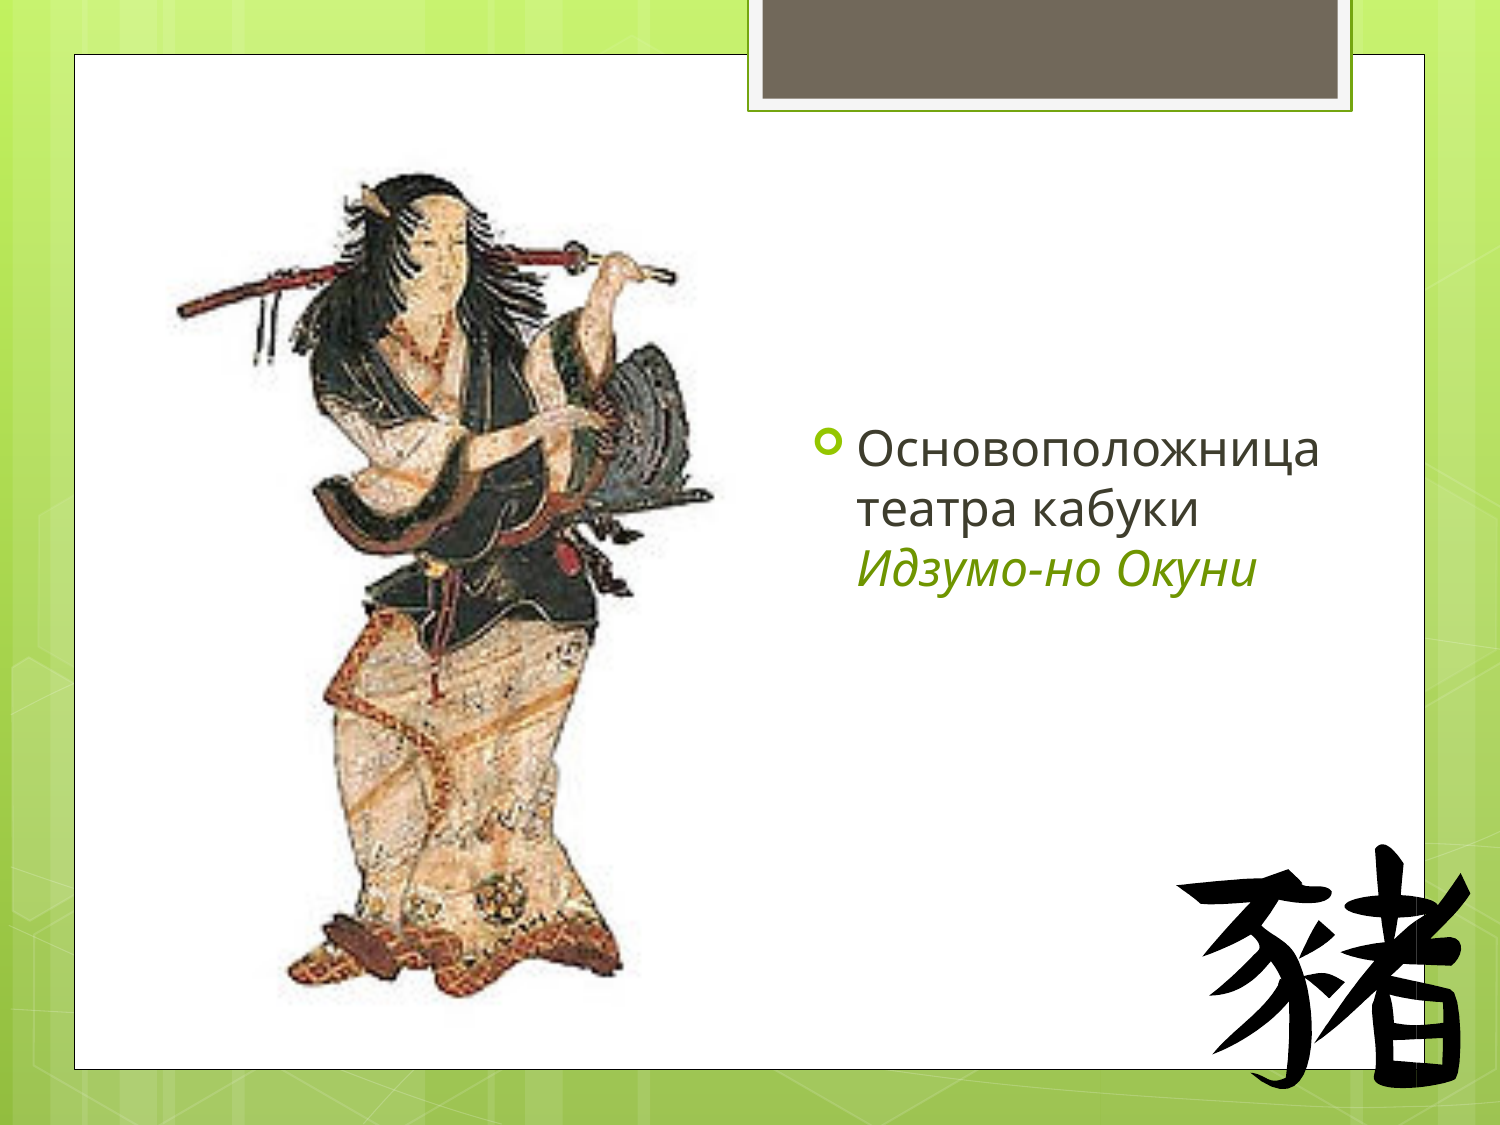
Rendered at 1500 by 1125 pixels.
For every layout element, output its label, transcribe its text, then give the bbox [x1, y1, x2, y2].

picture [111, 113, 810, 1041]
list Основоположница театра кабуки Идзумо-но Окуни [785, 408, 1376, 1125]
picture [1175, 839, 1471, 1125]
